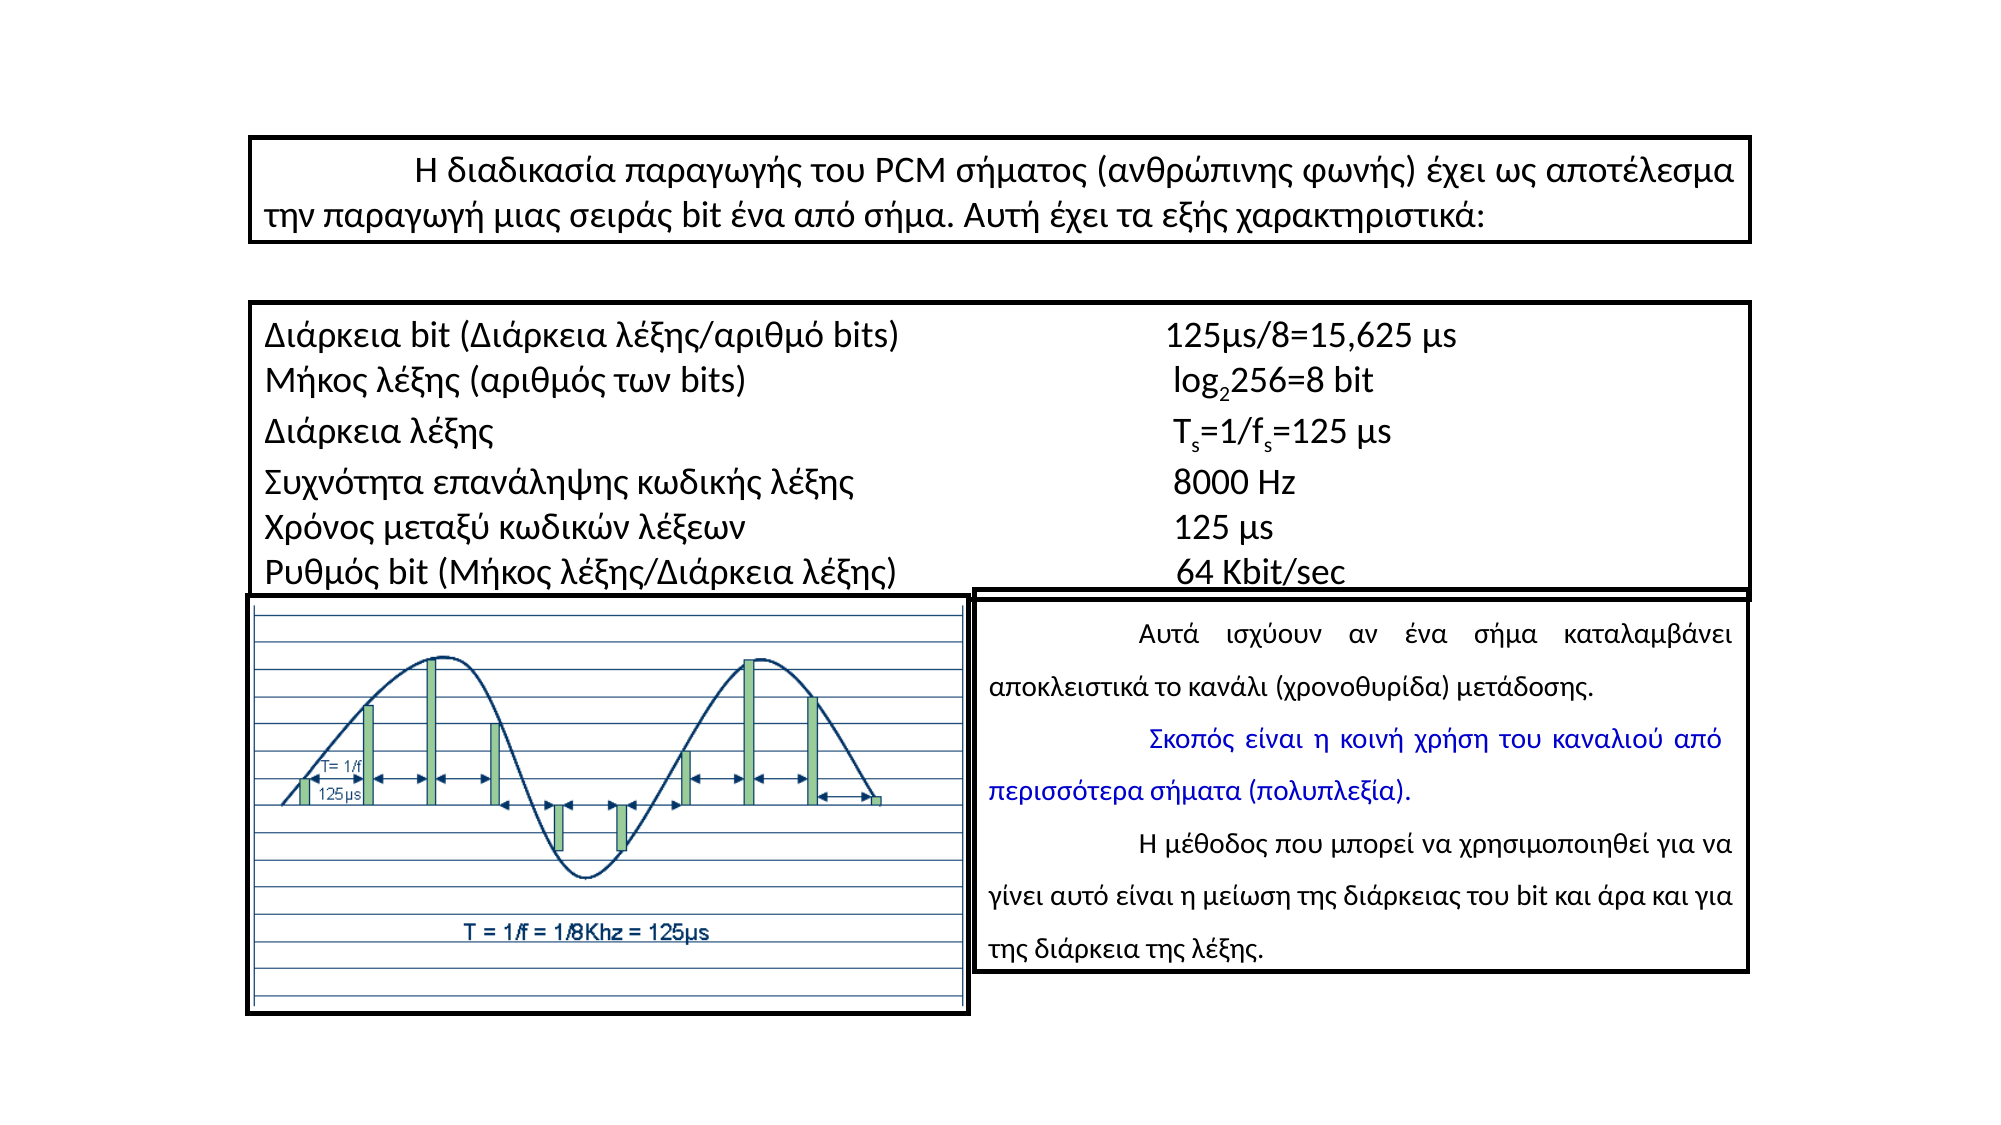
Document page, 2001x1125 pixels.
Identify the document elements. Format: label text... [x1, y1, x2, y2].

picture [249, 597, 967, 1011]
text_box Αυτά ισχύουν αν ένα σήμα καταλαμβάνει αποκλειστικά το κανάλι (χρονοθυρίδα) μετάδοσης. Σκοπός είναι η κοινή χρήση του καναλιού από περισσότερα σήματα (πολυπλεξία). Η μέθοδος που μπορεί να χρησιμοποιηθεί για να γίνει αυτό είναι η μείωση της διάρκειας του bit και άρα και για της διάρκεια της λέξης. [974, 589, 1748, 972]
text_box Διάρκεια bit (Διάρκεια λέξης/αριθμό bits) 125μs/8=15,625 μs Μήκος λέξης (αριθμός των bits) log2256=8 bit Διάρκεια λέξης Ts=1/fs=125 μs Συχνότητα επανάληψης κωδικής λέξης 8000 Ηz Χρόνος μεταξύ κωδικών λέξεων 125 μs Ρυθμός bit (Μήκος λέξης/Διάρκεια λέξης) 64 Kbit/sec [249, 302, 1750, 600]
text_box Η διαδικασία παραγωγής του ΡCM σήματος (ανθρώπινης φωνής) έχει ως αποτέλεσμα την παραγωγή μιας σειράς bit ένα από σήμα. Αυτή έχει τα εξής χαρακτηριστικά: [249, 137, 1750, 242]
